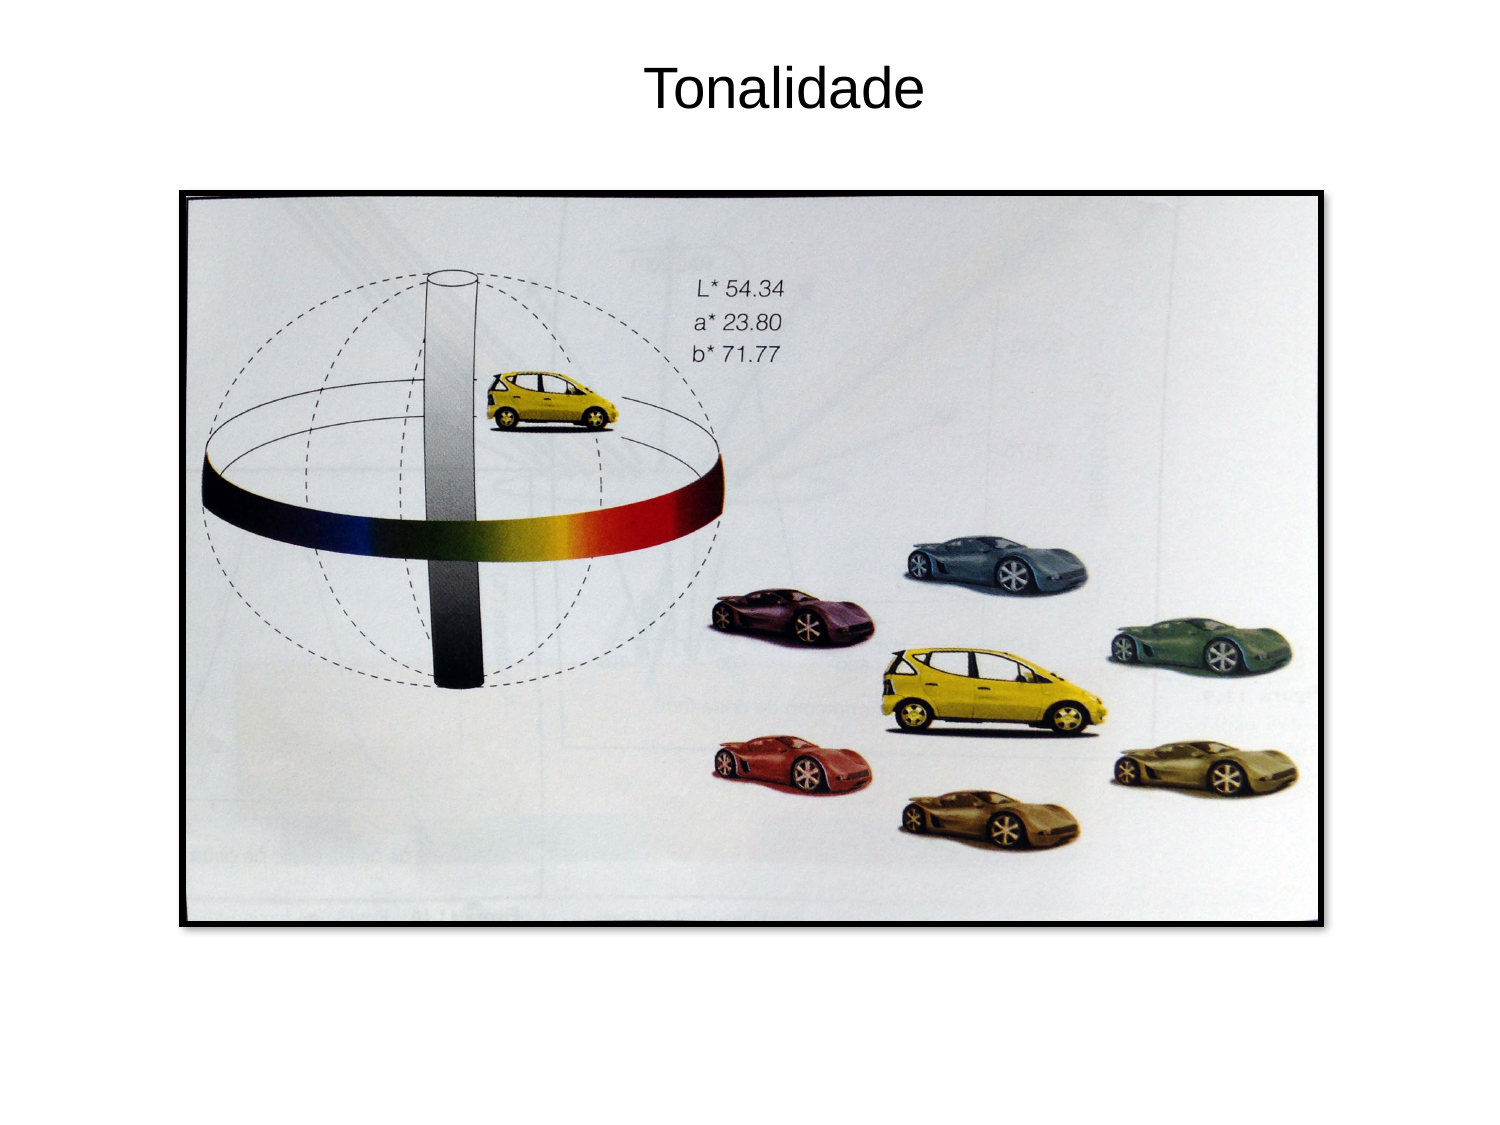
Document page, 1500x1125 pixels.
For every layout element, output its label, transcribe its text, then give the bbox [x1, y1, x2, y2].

text_box Tonalidade [147, 42, 1424, 128]
picture [185, 196, 1319, 922]
